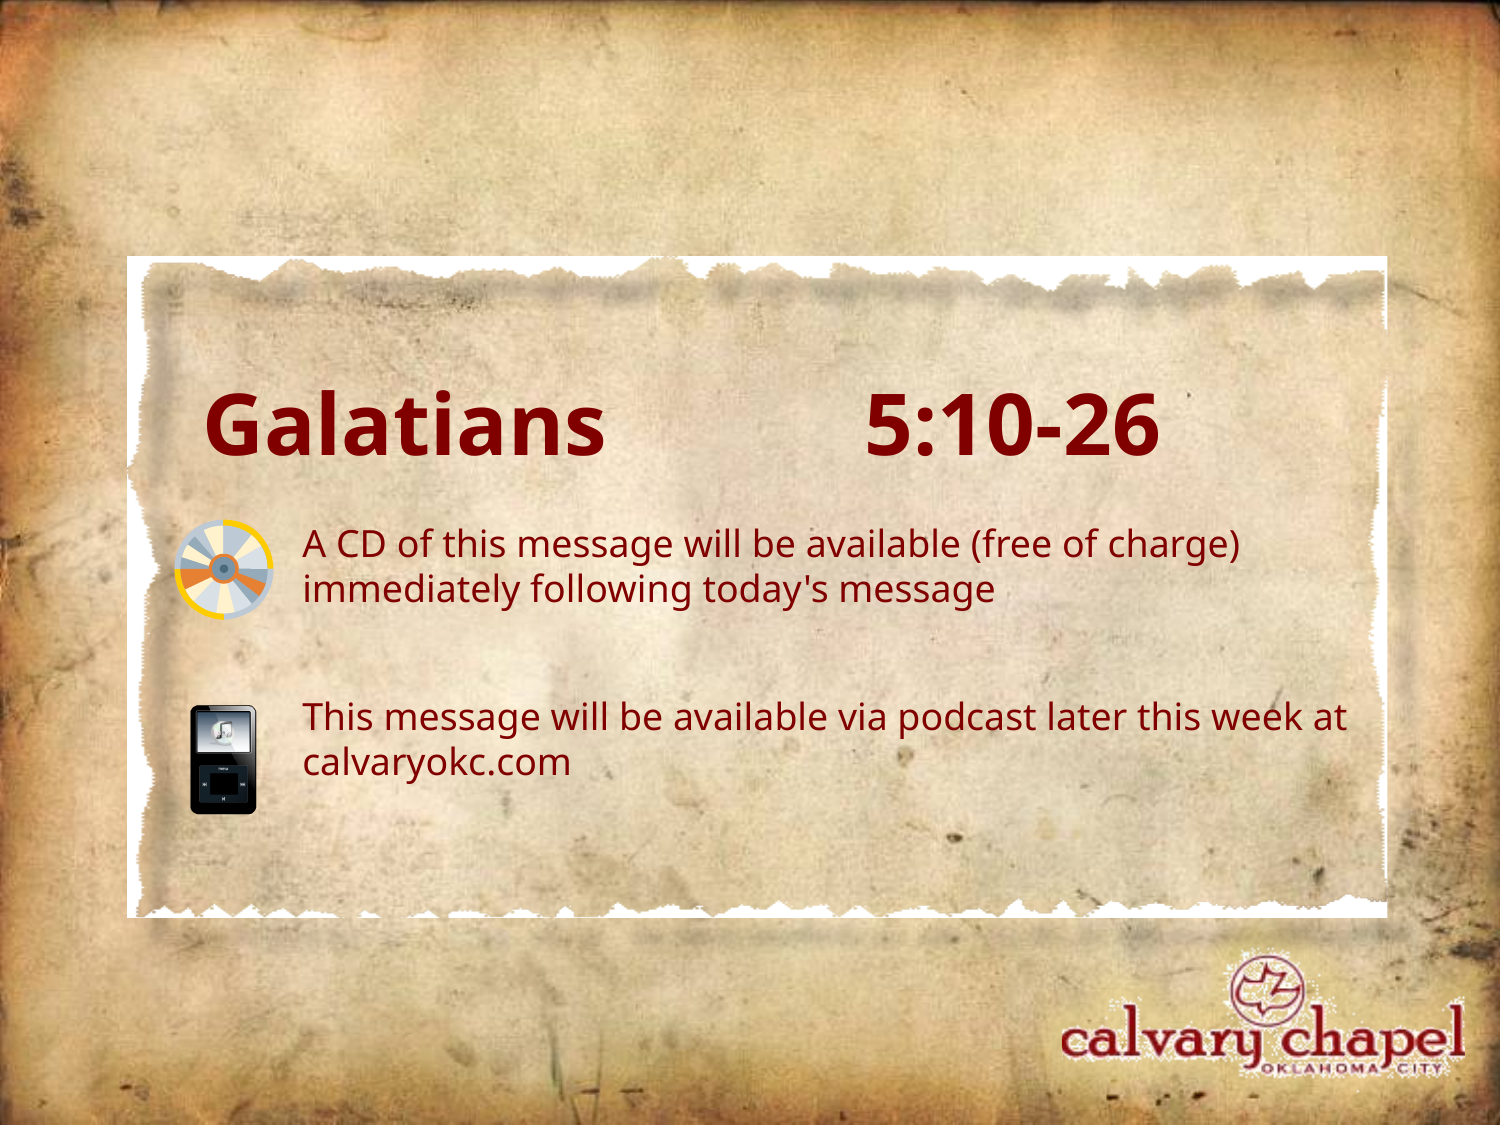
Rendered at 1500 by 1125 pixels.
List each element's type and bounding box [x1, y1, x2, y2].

text_box [173, 512, 1376, 665]
text_box [162, 685, 1376, 838]
picture [0, 0, 1500, 1125]
